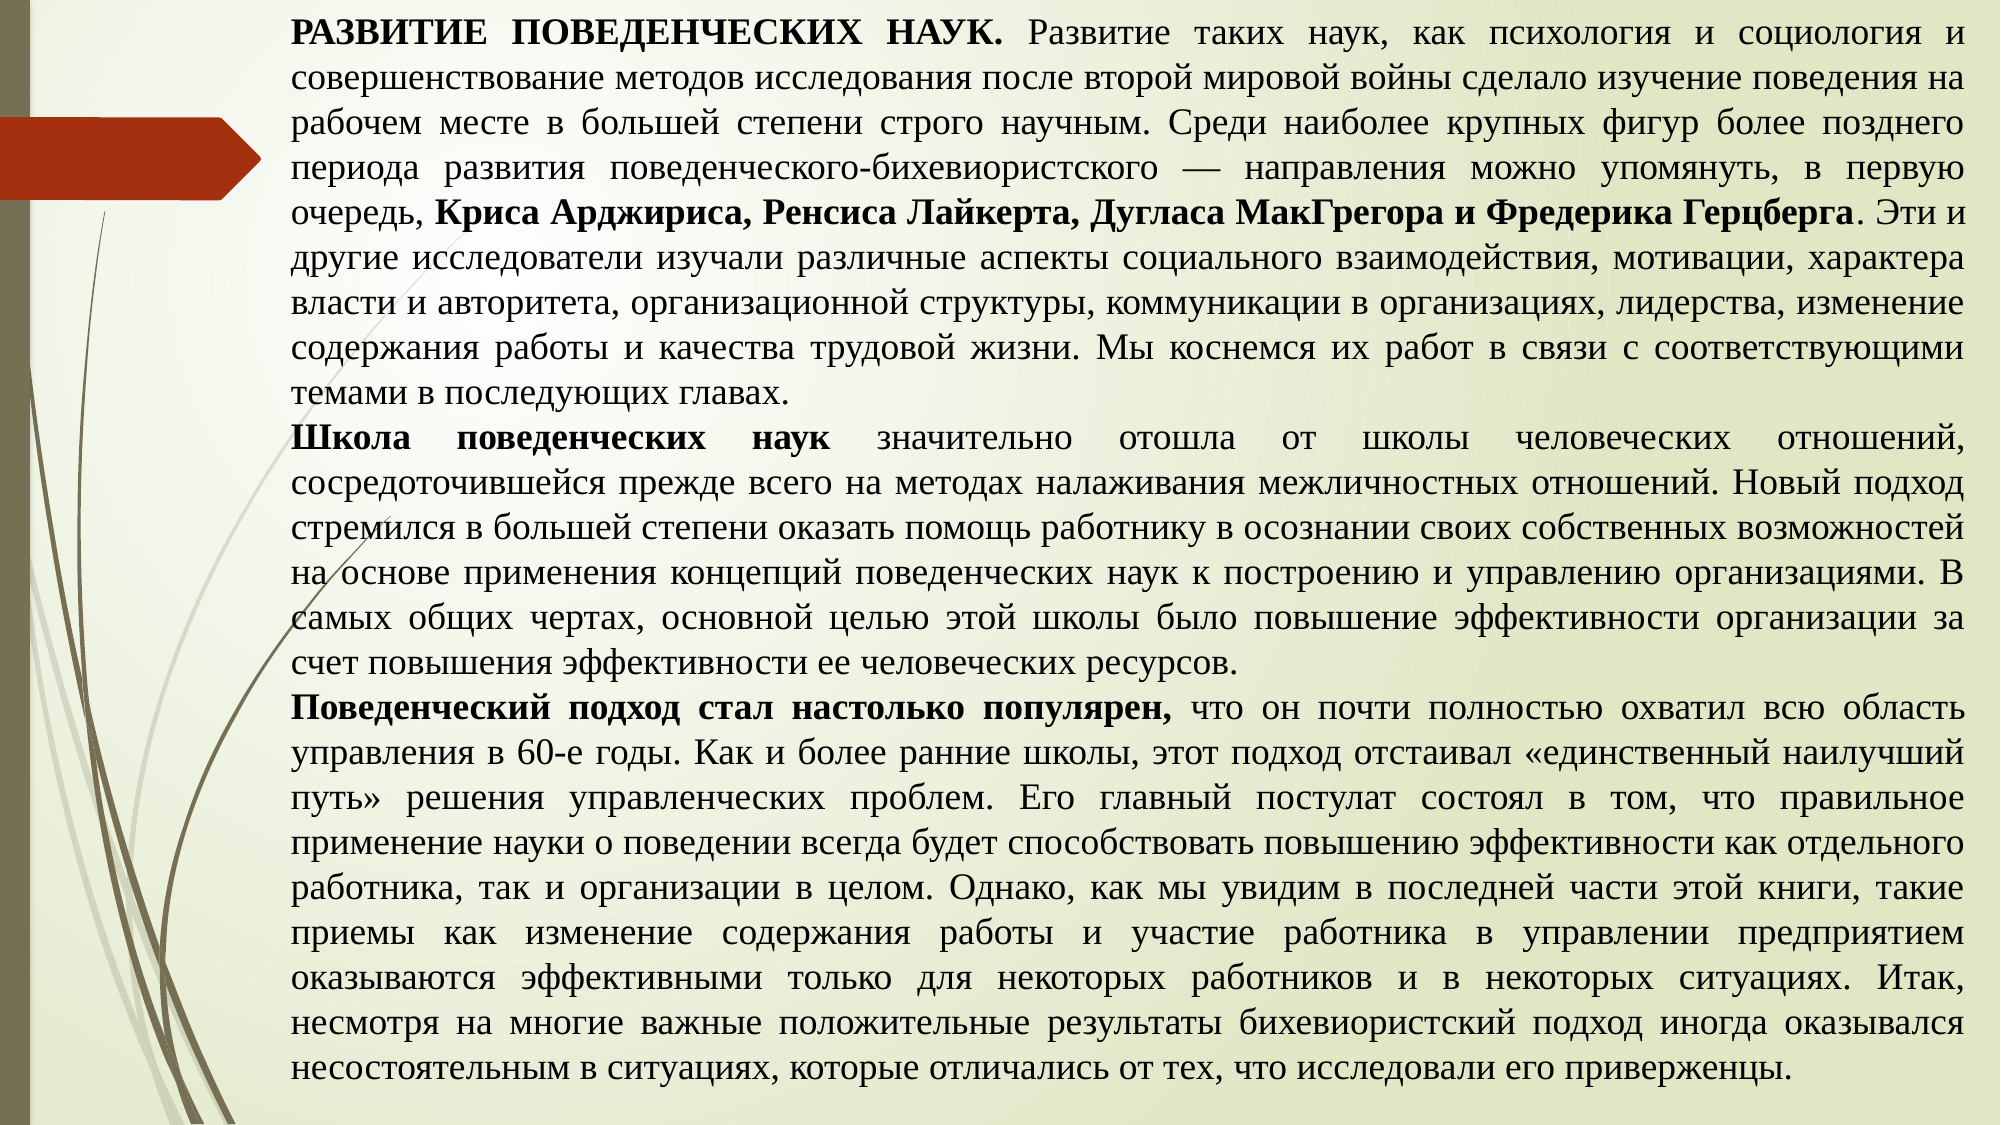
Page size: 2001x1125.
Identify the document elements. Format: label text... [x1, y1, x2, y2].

text_box РАЗВИТИЕ ПОВЕДЕНЧЕСКИХ НАУК. Развитие таких наук, как психология и социология и совершенствование методов исследования после второй мировой войны сделало изучение поведения на рабочем месте в большей степени строго научным. Среди наиболее крупных фигур более позднего периода развития поведенческого-бихевиористского — направления можно упомянуть, в первую очередь, Криса Арджириса, Ренсиса Лайкерта, Дугласа МакГрегора и Фредерика Герцберга. Эти и другие исследователи изучали различные аспекты социального взаимодействия, мотивации, характера власти и авторитета, организационной структуры, коммуникации в организациях, лидерства, изменение содержания работы и качества трудовой жизни. Мы коснемся их работ в связи с соответствующими темами в последующих главах. Школа поведенческих наук значительно отошла от школы человеческих отношений, сосредоточившейся прежде всего на методах налаживания межличностных отношений. Новый подход стремился в большей степени оказать помощь работнику в осознании своих собственных возможностей на основе применения концепций поведенческих наук к построению и управлению организациями. В самых общих чертах, основной целью этой школы было повышение эффективности организации за счет повышения эффективности ее человеческих ресурсов. Поведенческий подход стал настолько популярен, что он почти полностью охватил всю область управления в 60-е годы. Как и более ранние школы, этот подход отстаивал «единственный наилучший путь» решения управленческих проблем. Его главный постулат состоял в том, что правильное применение науки о поведении всегда будет способствовать повышению эффективности как отдельного работника, так и организации в целом. Однако, как мы увидим в последней части этой книги, такие приемы как изменение содержания работы и участие работника в управлении предприятием оказываются эффективными только для некоторых работников и в некоторых ситуациях. Итак, несмотря на многие важные положительные результаты бихевиористский подход иногда оказывался несостоятельным в ситуациях, которые отличались от тех, что исследовали его приверженцы. [276, 0, 1982, 1095]
